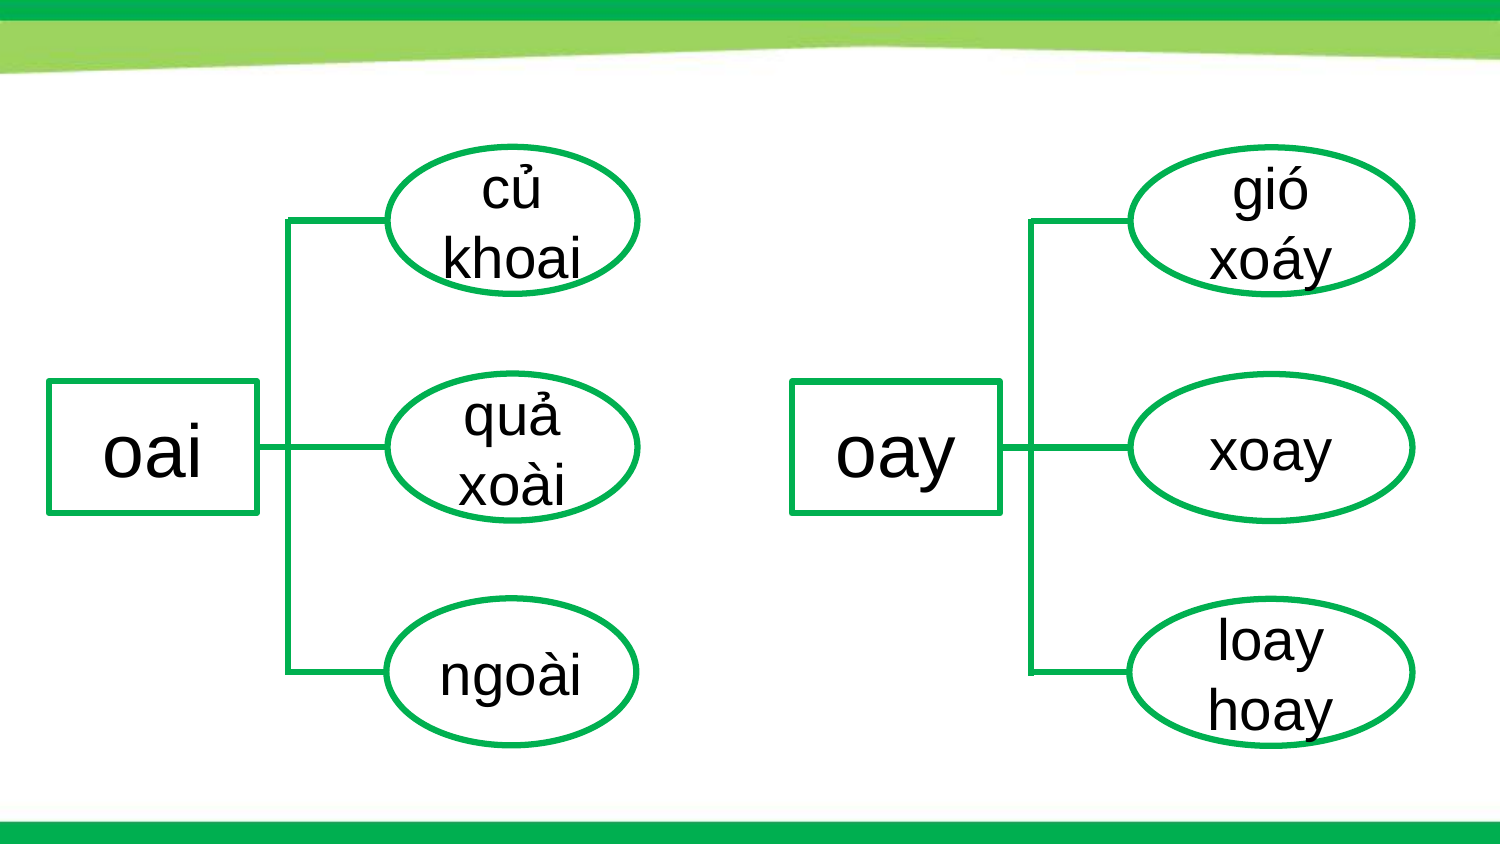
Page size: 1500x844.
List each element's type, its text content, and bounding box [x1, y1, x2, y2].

text_box củ khoai [385, 144, 640, 296]
text_box quả xoài [385, 371, 640, 523]
text_box ngoài [384, 596, 639, 748]
text_box oai [47, 379, 259, 515]
text_box loay hoay [1127, 596, 1415, 748]
text_box oay [790, 380, 1002, 515]
picture [0, 0, 1500, 844]
text_box xoay [1128, 371, 1415, 524]
text_box gió xoáy [1128, 145, 1415, 297]
